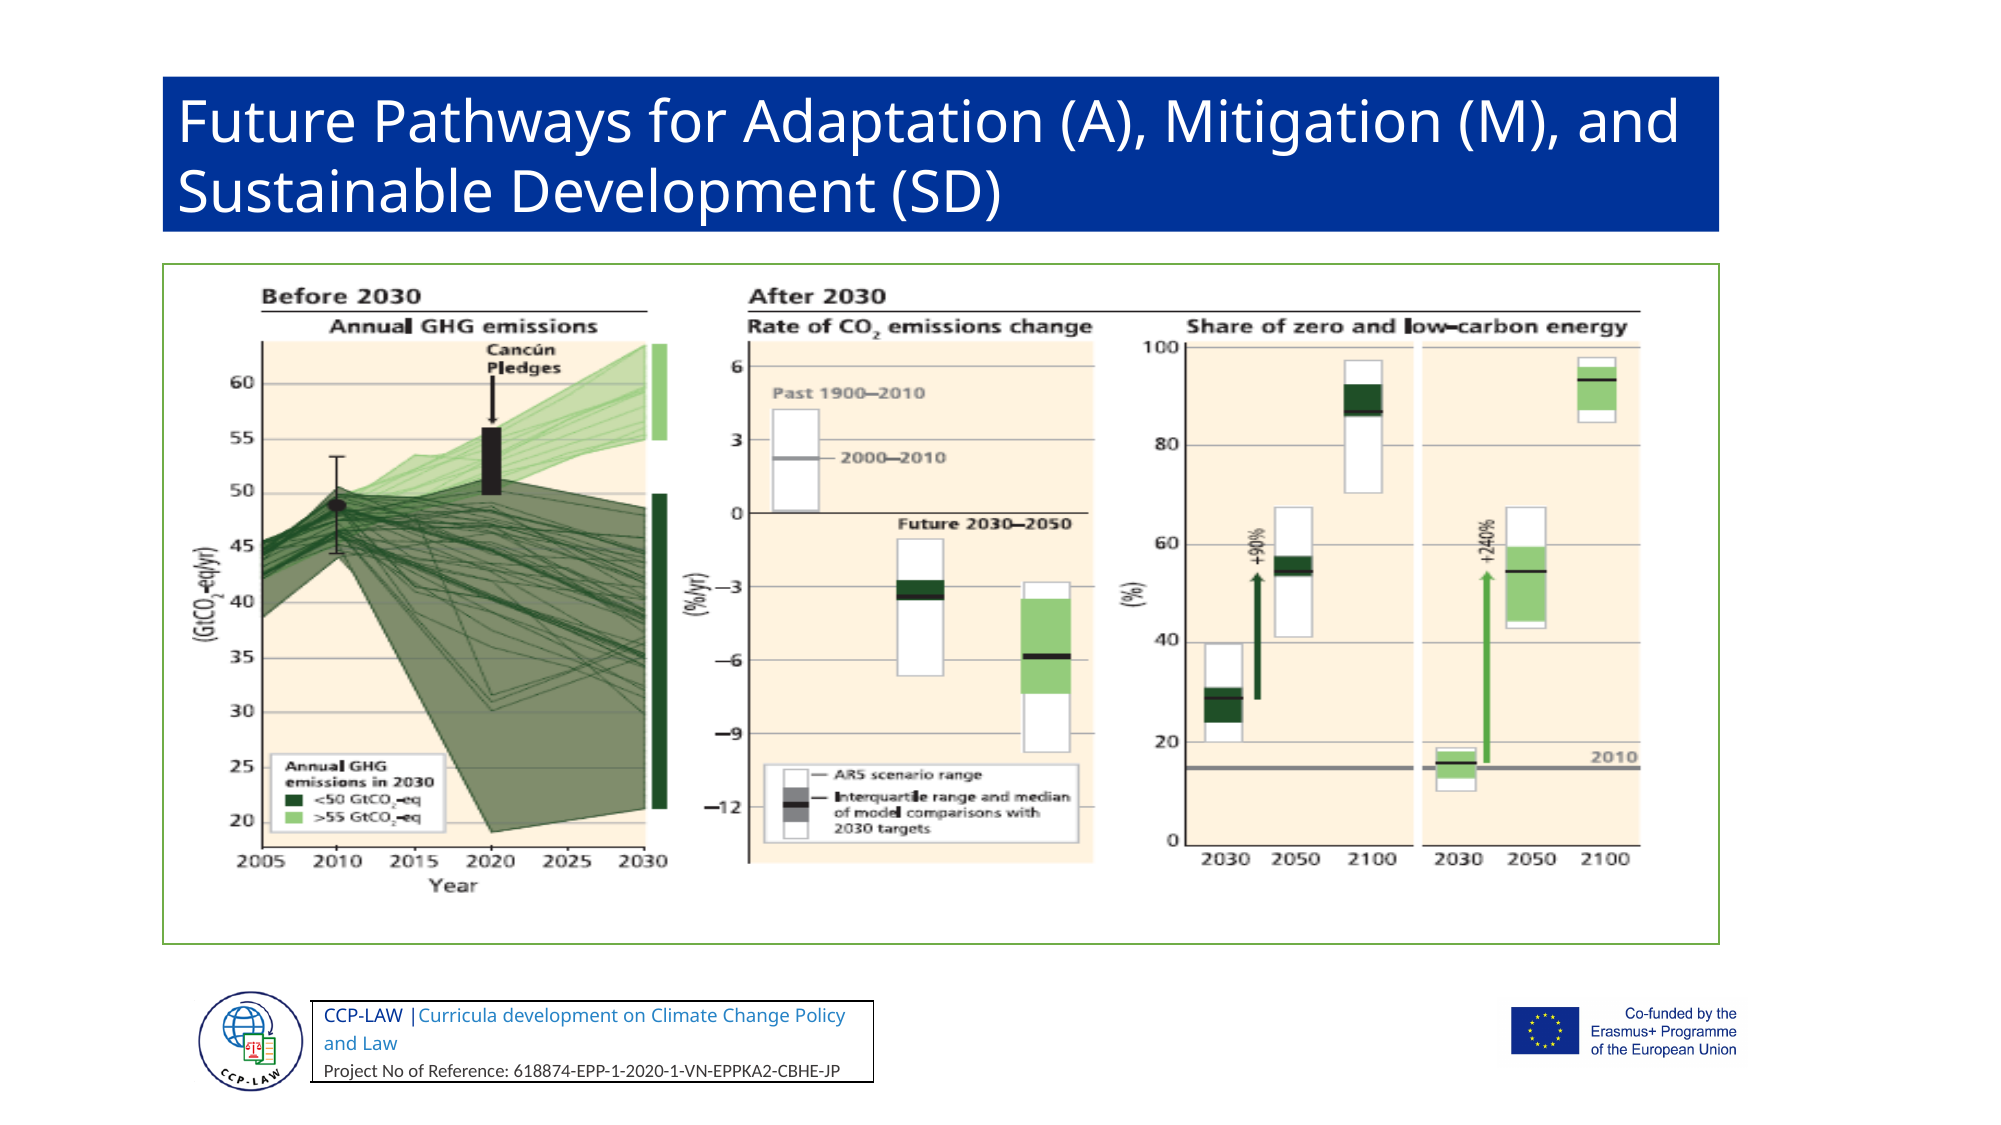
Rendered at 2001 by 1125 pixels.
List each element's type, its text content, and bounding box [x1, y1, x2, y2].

picture [195, 984, 310, 1095]
text_box [162, 263, 1720, 944]
picture [192, 275, 1664, 900]
picture [1497, 997, 1748, 1068]
text_box Future Pathways for Adaptation (A), Mitigation (M), and Sustainable Development (SD) [162, 76, 1720, 232]
